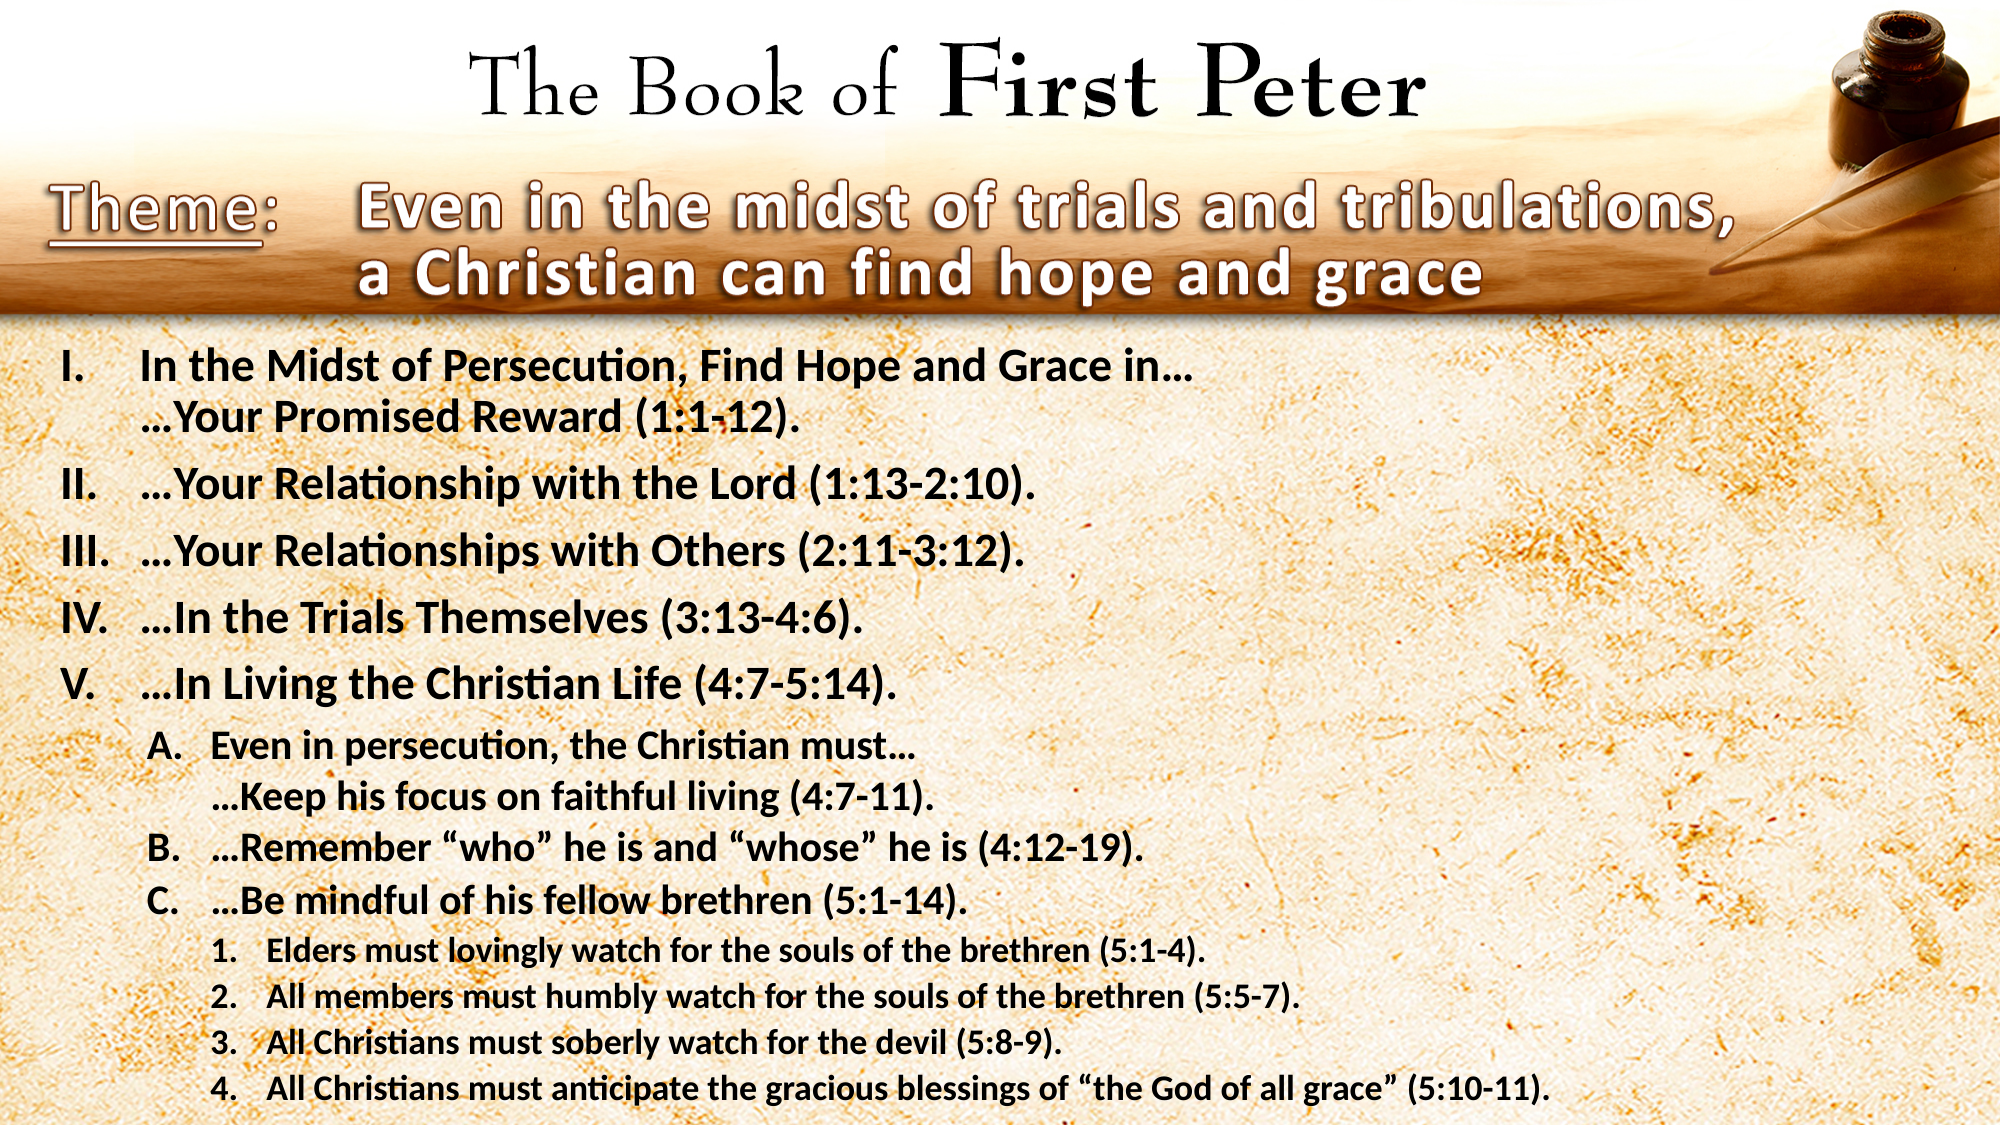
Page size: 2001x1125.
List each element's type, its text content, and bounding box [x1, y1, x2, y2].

picture [0, 0, 2000, 1125]
list In the Midst of Persecution, Find Hope and Grace in… …Your Promised Reward (1:1-12). …Your Relationship with the Lord (1:13-2:10). …Your Relationships with Others (2:11-3:12). …In the Trials Themselves (3:13-4:6). …In Living the Christian Life (4:7-5:14). Even in persecution, the Christian must… …Keep his focus on faithful living (4:7-11). …Remember “who” he is and “whose” he is (4:12-19). …Be mindful of his fellow brethren (5:1-14). Elders must lovingly watch for the souls of the brethren (5:1-4). All members must humbly watch for the souls of the brethren (5:5-7). All Christians must soberly watch for the devil (5:8-9). All Christians must anticipate the gracious blessings of “the God of all grace” (5:10-11). [45, 332, 1979, 1125]
